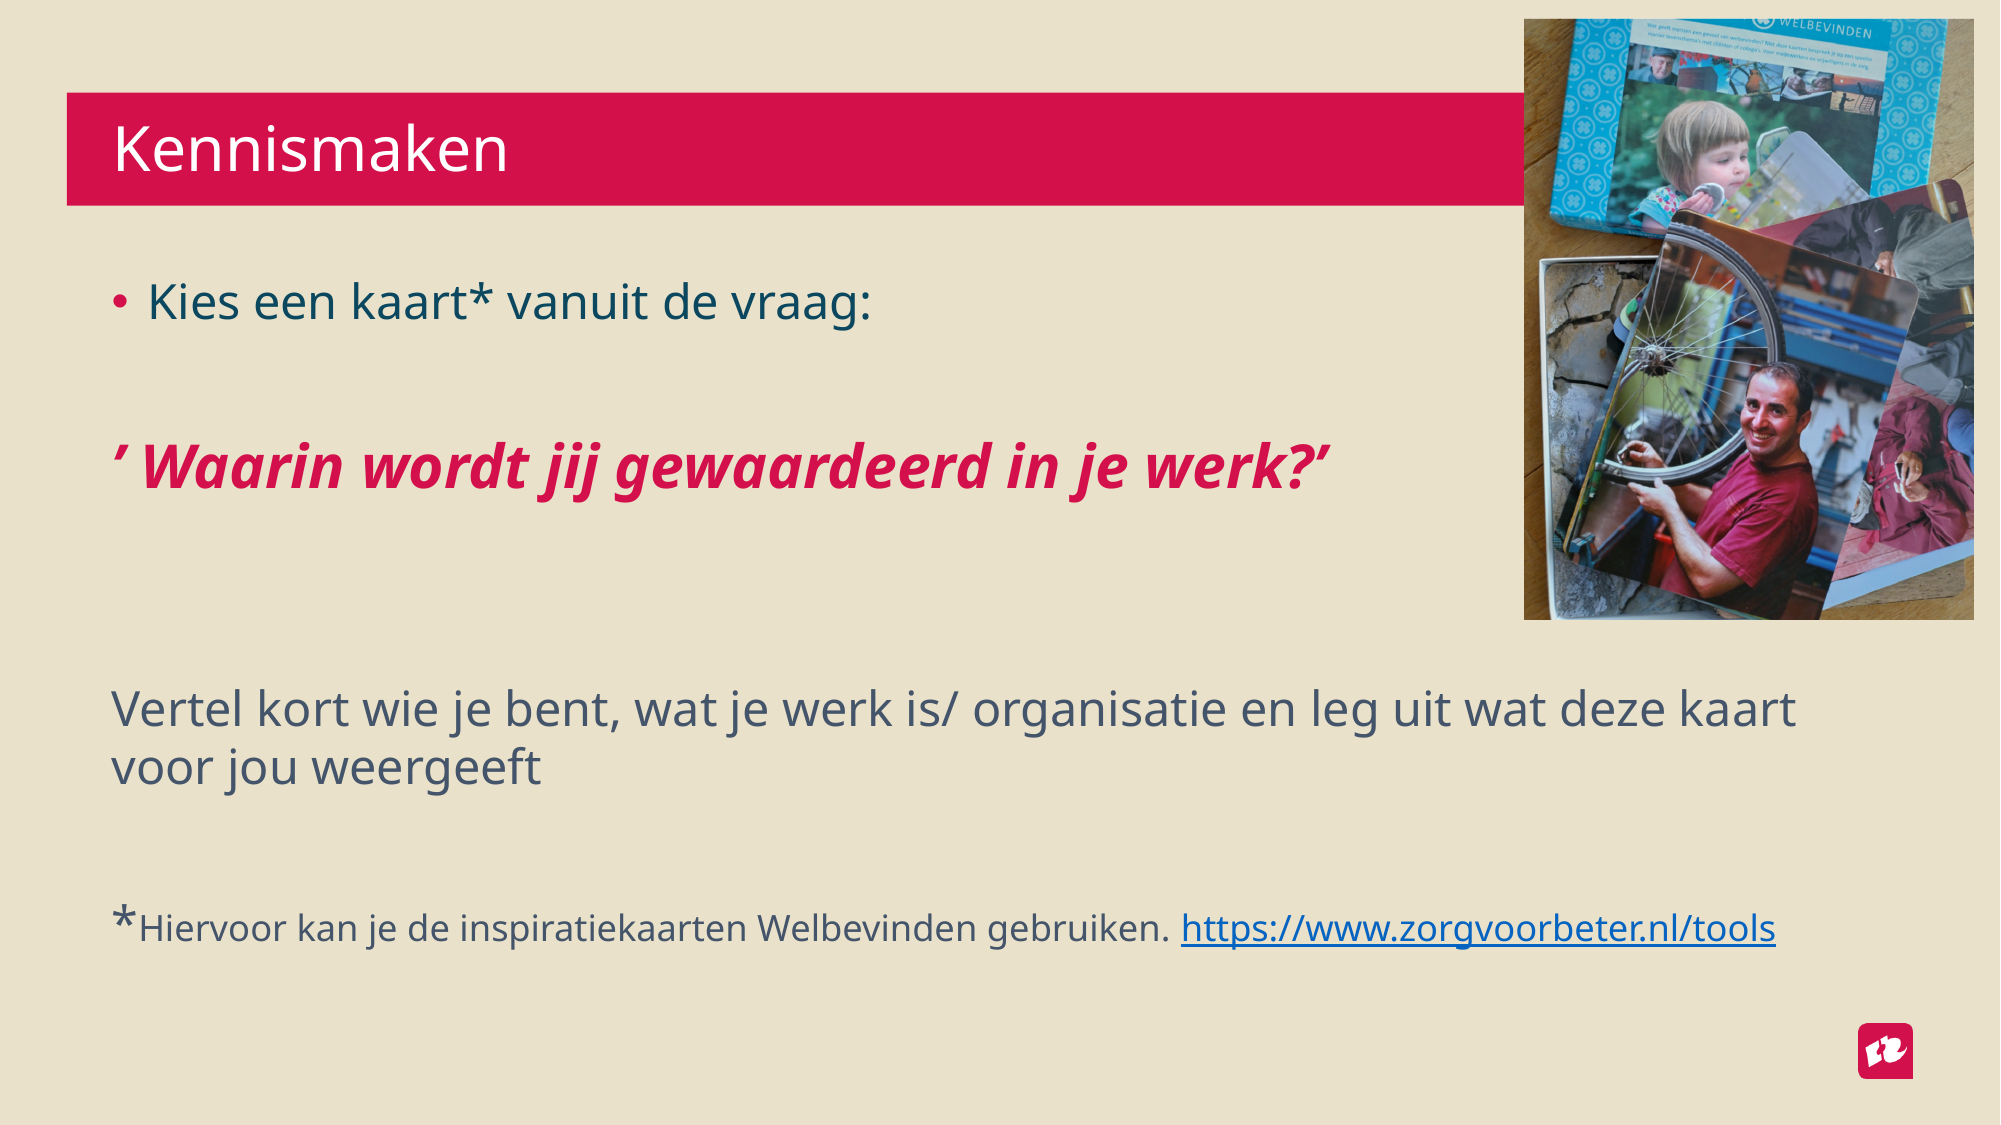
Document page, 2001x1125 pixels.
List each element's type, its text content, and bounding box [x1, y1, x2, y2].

picture [1574, 158, 1585, 170]
picture [1609, 33, 1621, 44]
picture [1615, 66, 1621, 84]
picture [1588, 48, 1600, 60]
picture [1599, 105, 1611, 117]
picture [1583, 85, 1594, 96]
picture [1758, 19, 1769, 24]
picture [1589, 179, 1600, 191]
title Kennismaken [97, 92, 1524, 211]
picture [1578, 122, 1589, 133]
picture [1583, 79, 1599, 86]
picture [1594, 142, 1605, 153]
picture [1601, 101, 1614, 106]
picture [1568, 195, 1579, 207]
list Kies een kaart* vanuit de vraag: ’ Waarin wordt jij gewaardeerd in je werk?’ Vertel kort wie je bent, wat je werk is/ organisatie en leg uit wat deze kaart voor jou weergeeft *Hiervoor kan je de inspiratiekaarten Welbevinden gebruiken. https://www.zorgvoorbeter.nl/tools [96, 263, 1822, 1000]
picture [1604, 68, 1616, 81]
picture [1579, 64, 1584, 78]
picture [1858, 1023, 1913, 1079]
picture [1607, 146, 1611, 156]
picture [1448, 19, 2000, 619]
